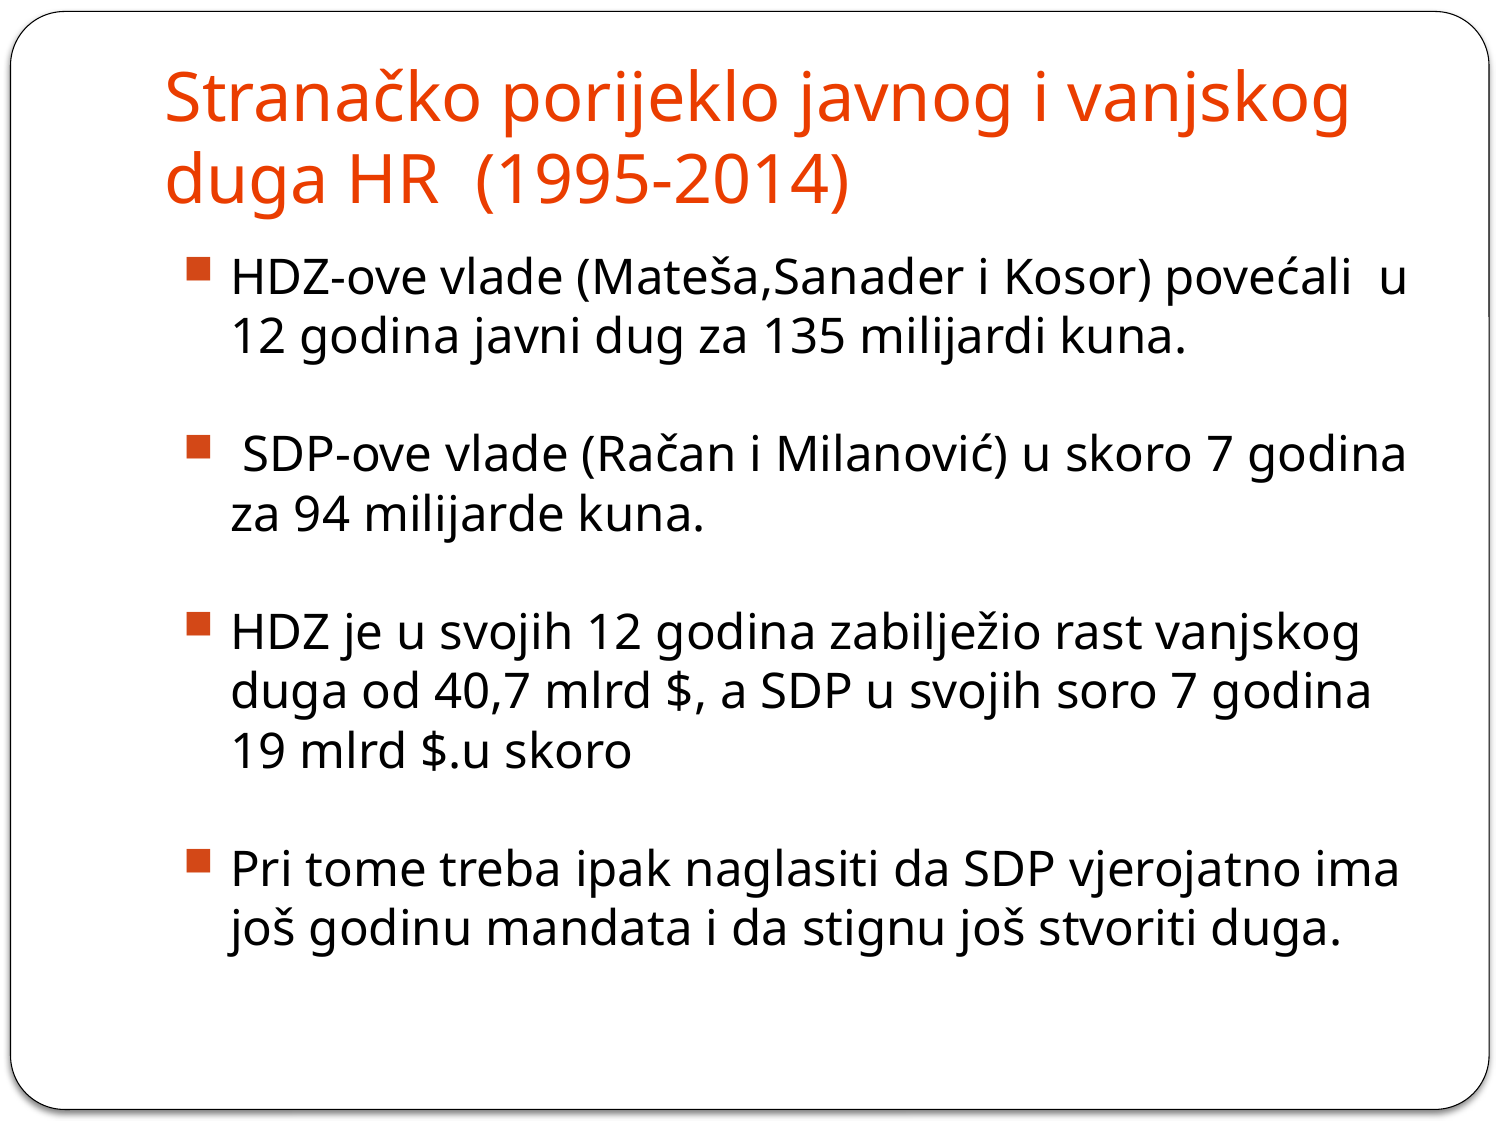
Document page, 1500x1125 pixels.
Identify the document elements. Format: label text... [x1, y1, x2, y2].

list HDZ-ove vlade (Mateša,Sanader i Kosor) povećali u 12 godina javni dug za 135 milijardi kuna. SDP-ove vlade (Račan i Milanović) u skoro 7 godina za 94 milijarde kuna. HDZ je u svojih 12 godina zabilježio rast vanjskog duga od 40,7 mlrd $, a SDP u svojih soro 7 godina 19 mlrd $.u skoro Pri tome treba ipak naglasiti da SDP vjerojatno ima još godinu mandata i da stignu još stvoriti duga. [150, 237, 1425, 988]
title Stranačko porijeklo javnog i vanjskog duga HR (1995-2014) [150, 45, 1425, 233]
